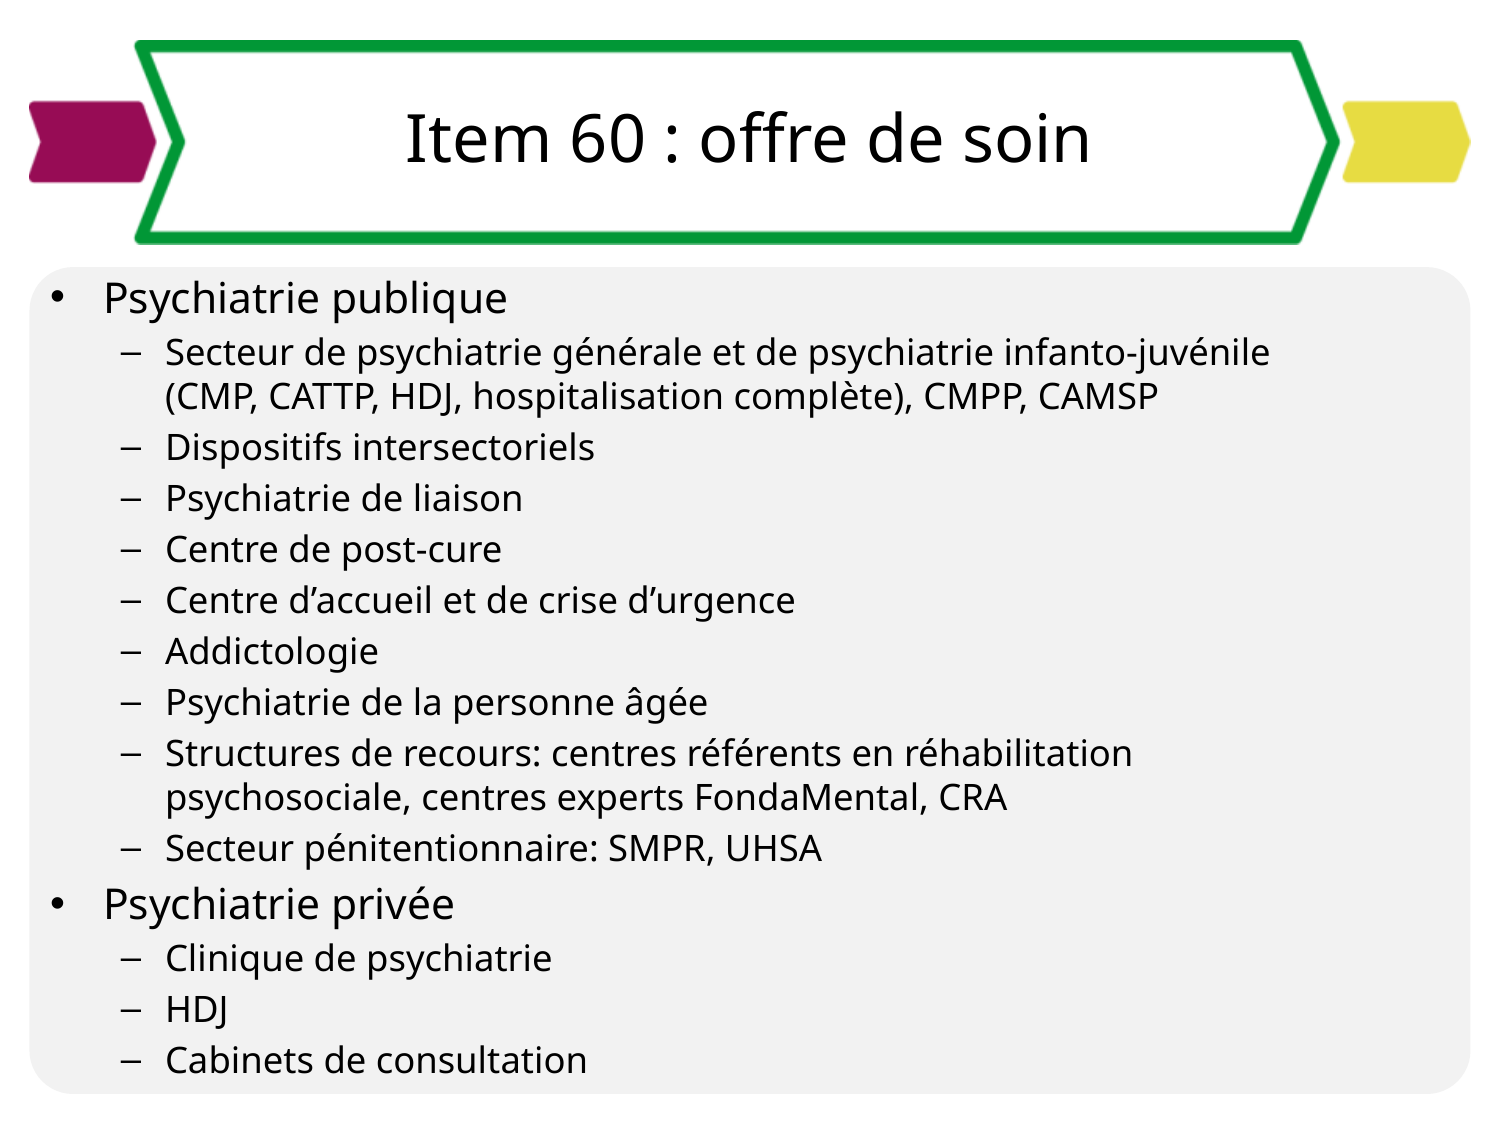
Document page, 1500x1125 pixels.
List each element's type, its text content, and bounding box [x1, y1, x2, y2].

list Psychiatrie publique Secteur de psychiatrie générale et de psychiatrie infanto-juvénile (CMP, CATTP, HDJ, hospitalisation complète), CMPP, CAMSP Dispositifs intersectoriels Psychiatrie de liaison Centre de post-cure Centre d’accueil et de crise d’urgence Addictologie Psychiatrie de la personne âgée Structures de recours: centres référents en réhabilitation psychosociale, centres experts FondaMental, CRA Secteur pénitentionnaire: SMPR, UHSA Psychiatrie privée Clinique de psychiatrie HDJ Cabinets de consultation [35, 263, 1323, 1104]
picture [29, 40, 1471, 245]
title Item 60 : offre de soin [195, 42, 1305, 230]
